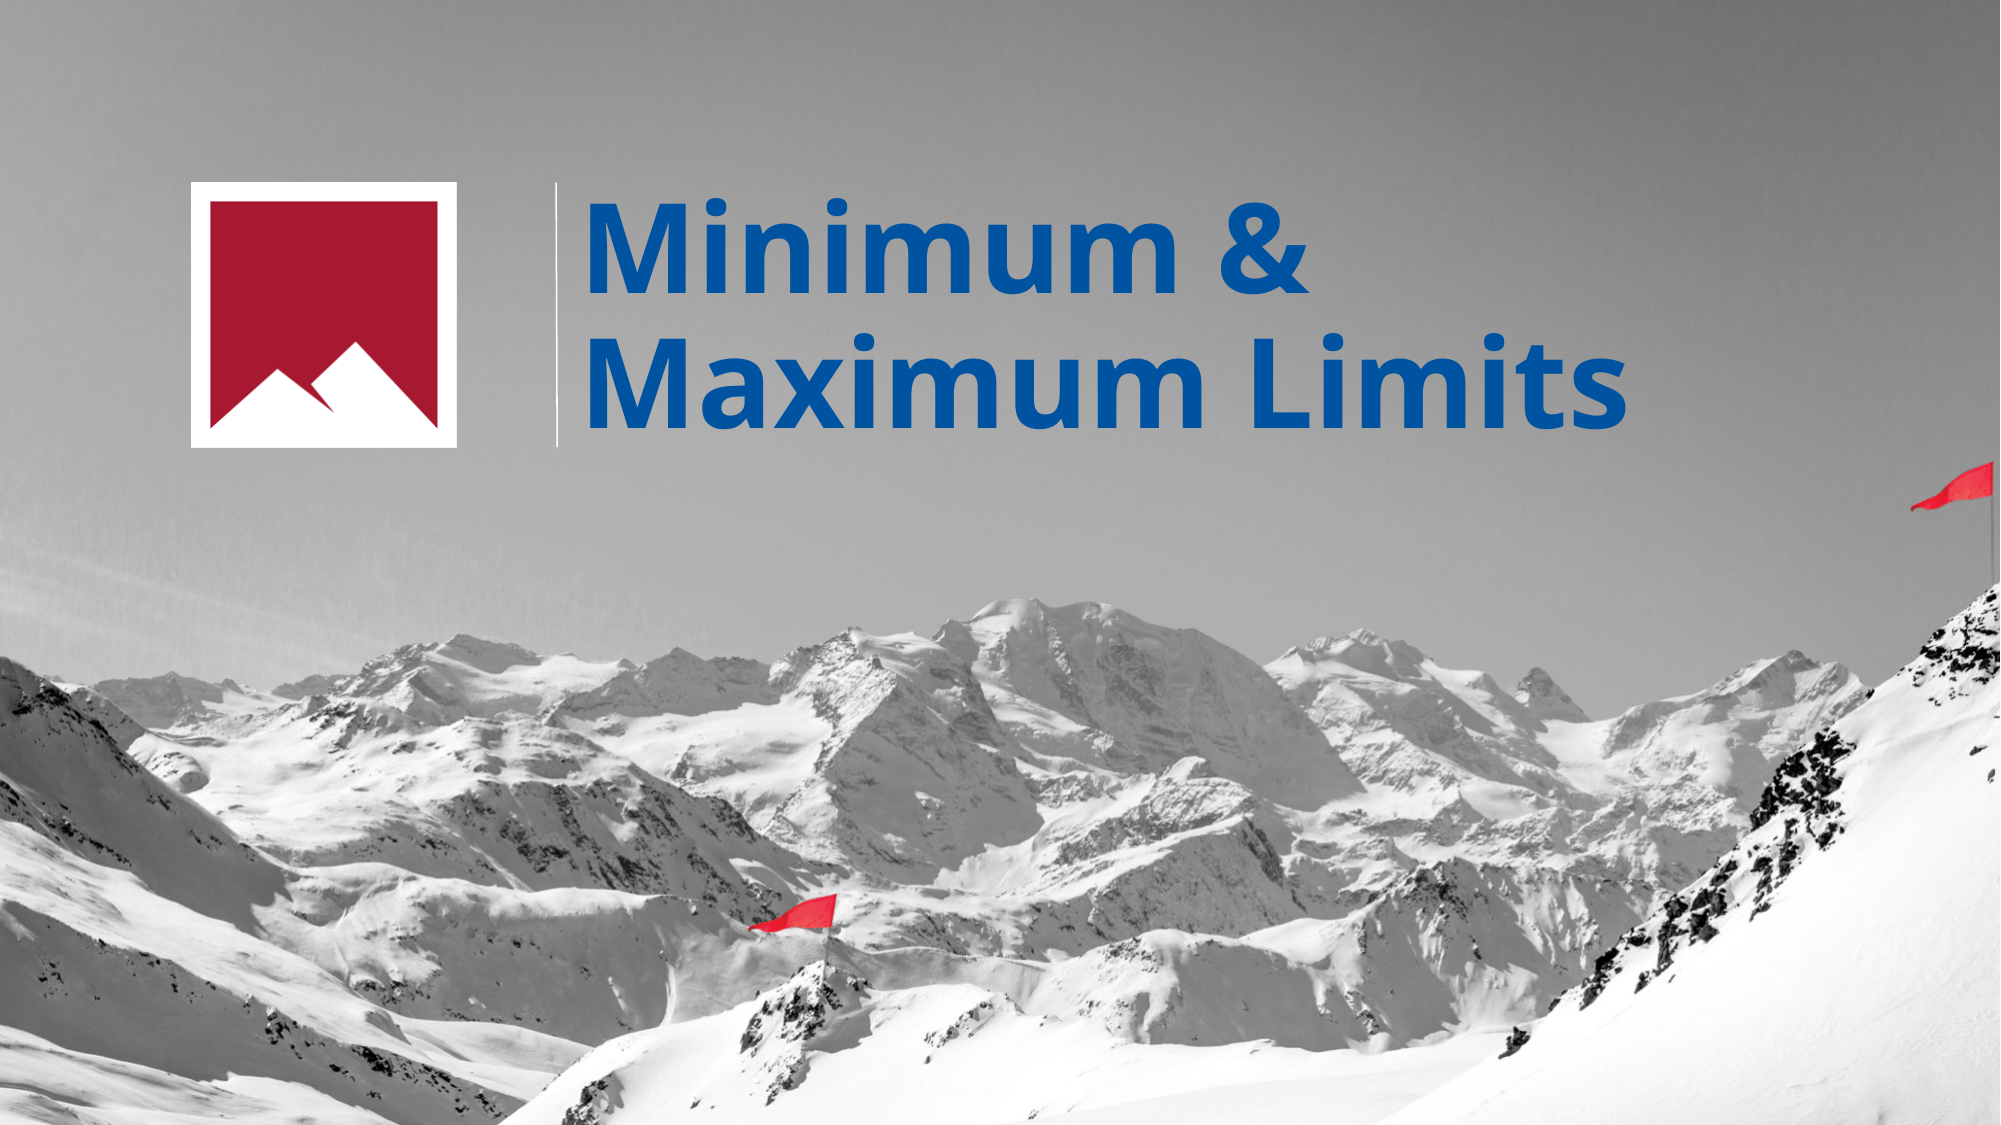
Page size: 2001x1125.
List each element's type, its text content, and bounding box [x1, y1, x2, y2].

picture [0, 0, 2000, 1125]
title Minimum & Maximum Limits [565, 23, 1980, 618]
